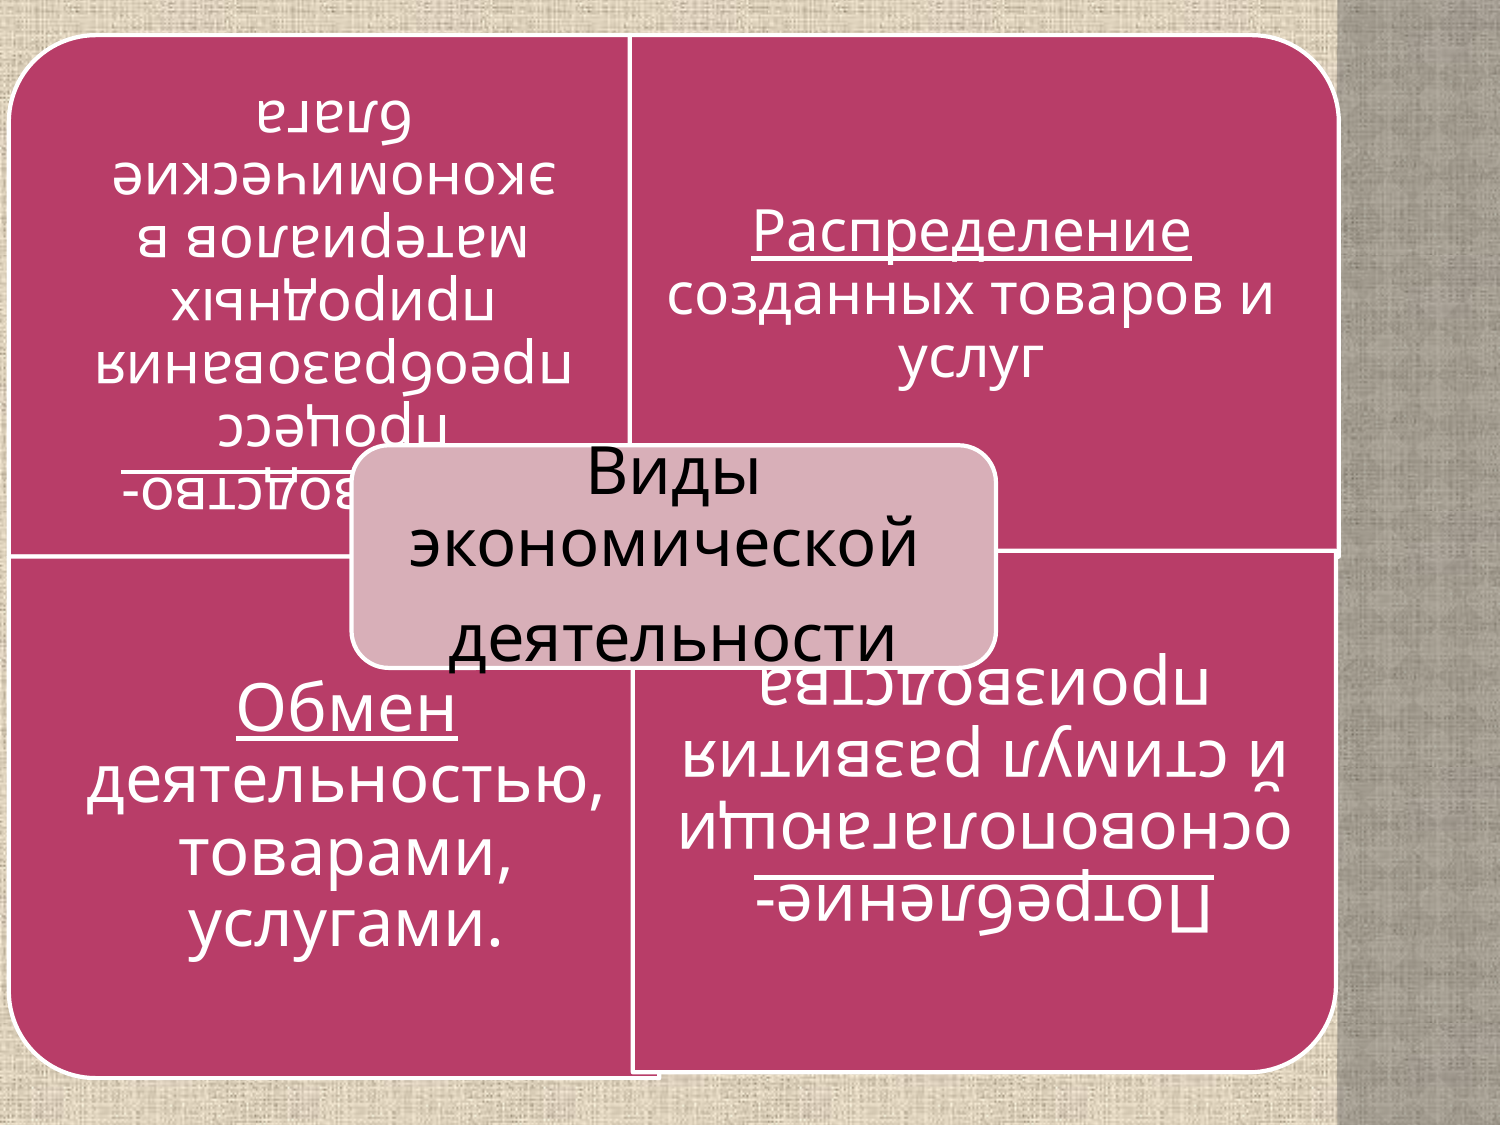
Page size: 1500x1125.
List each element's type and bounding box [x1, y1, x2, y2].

picture [0, 0, 1500, 1125]
text_box [23, 34, 1325, 1079]
